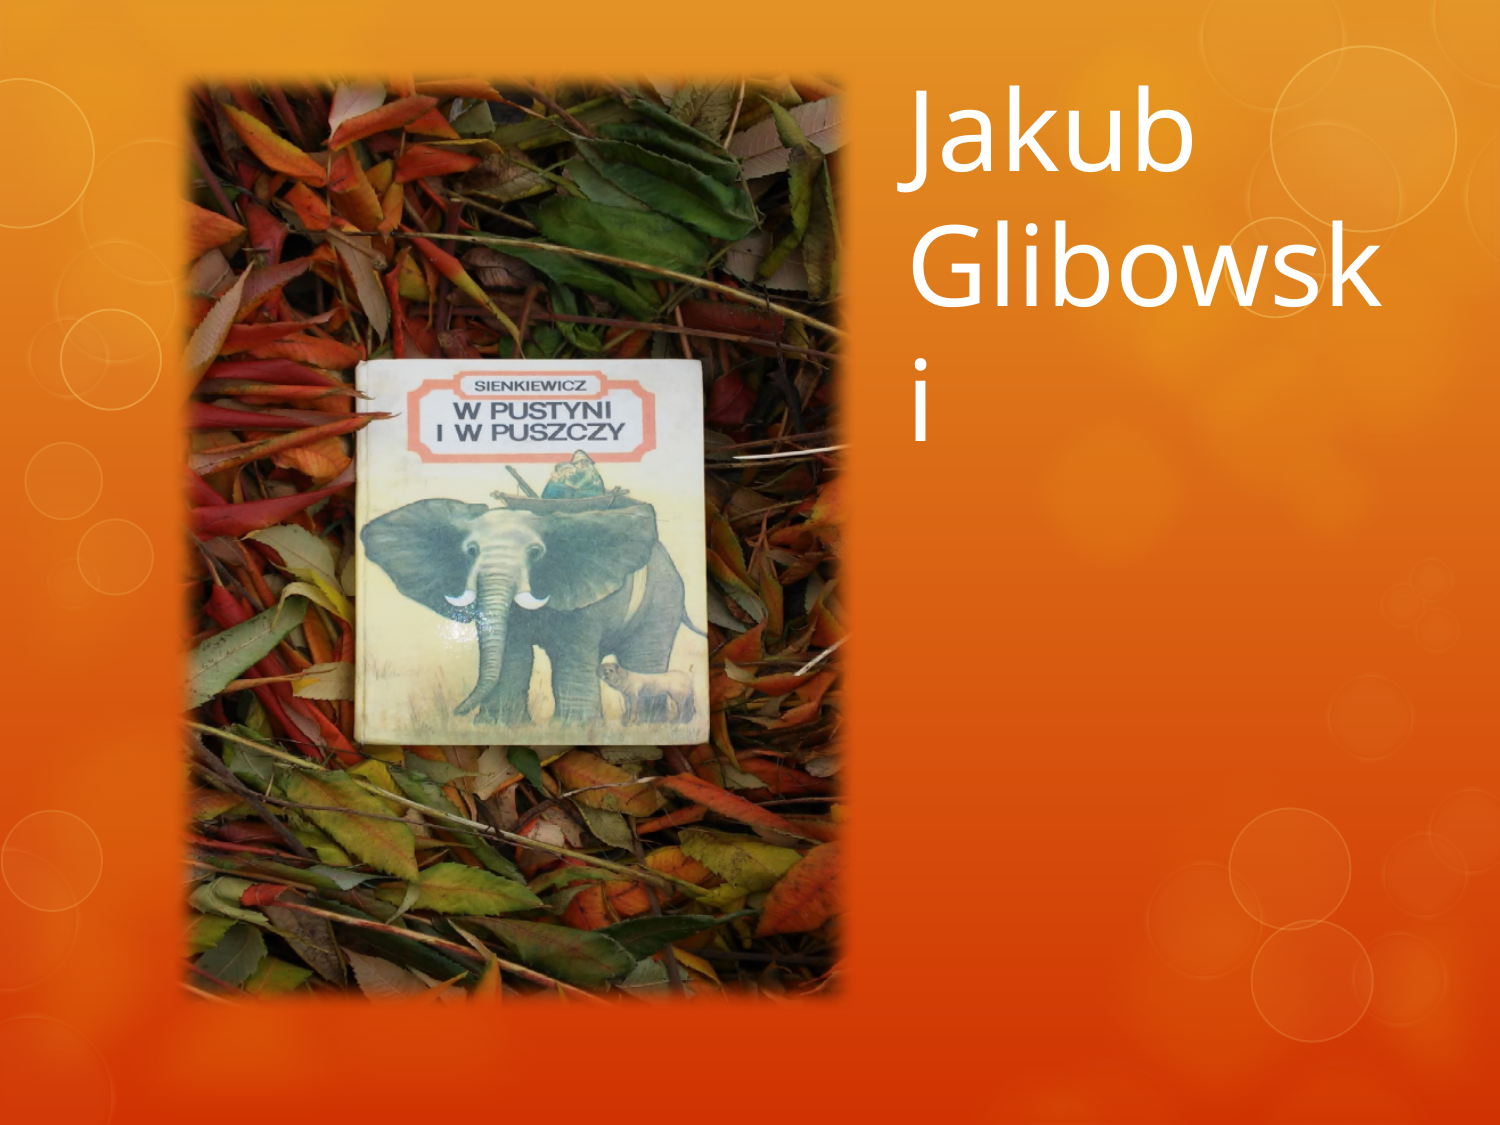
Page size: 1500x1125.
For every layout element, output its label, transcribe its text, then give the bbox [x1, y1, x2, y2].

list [170, 65, 857, 1012]
title Jakub Glibowski [891, 113, 1412, 409]
